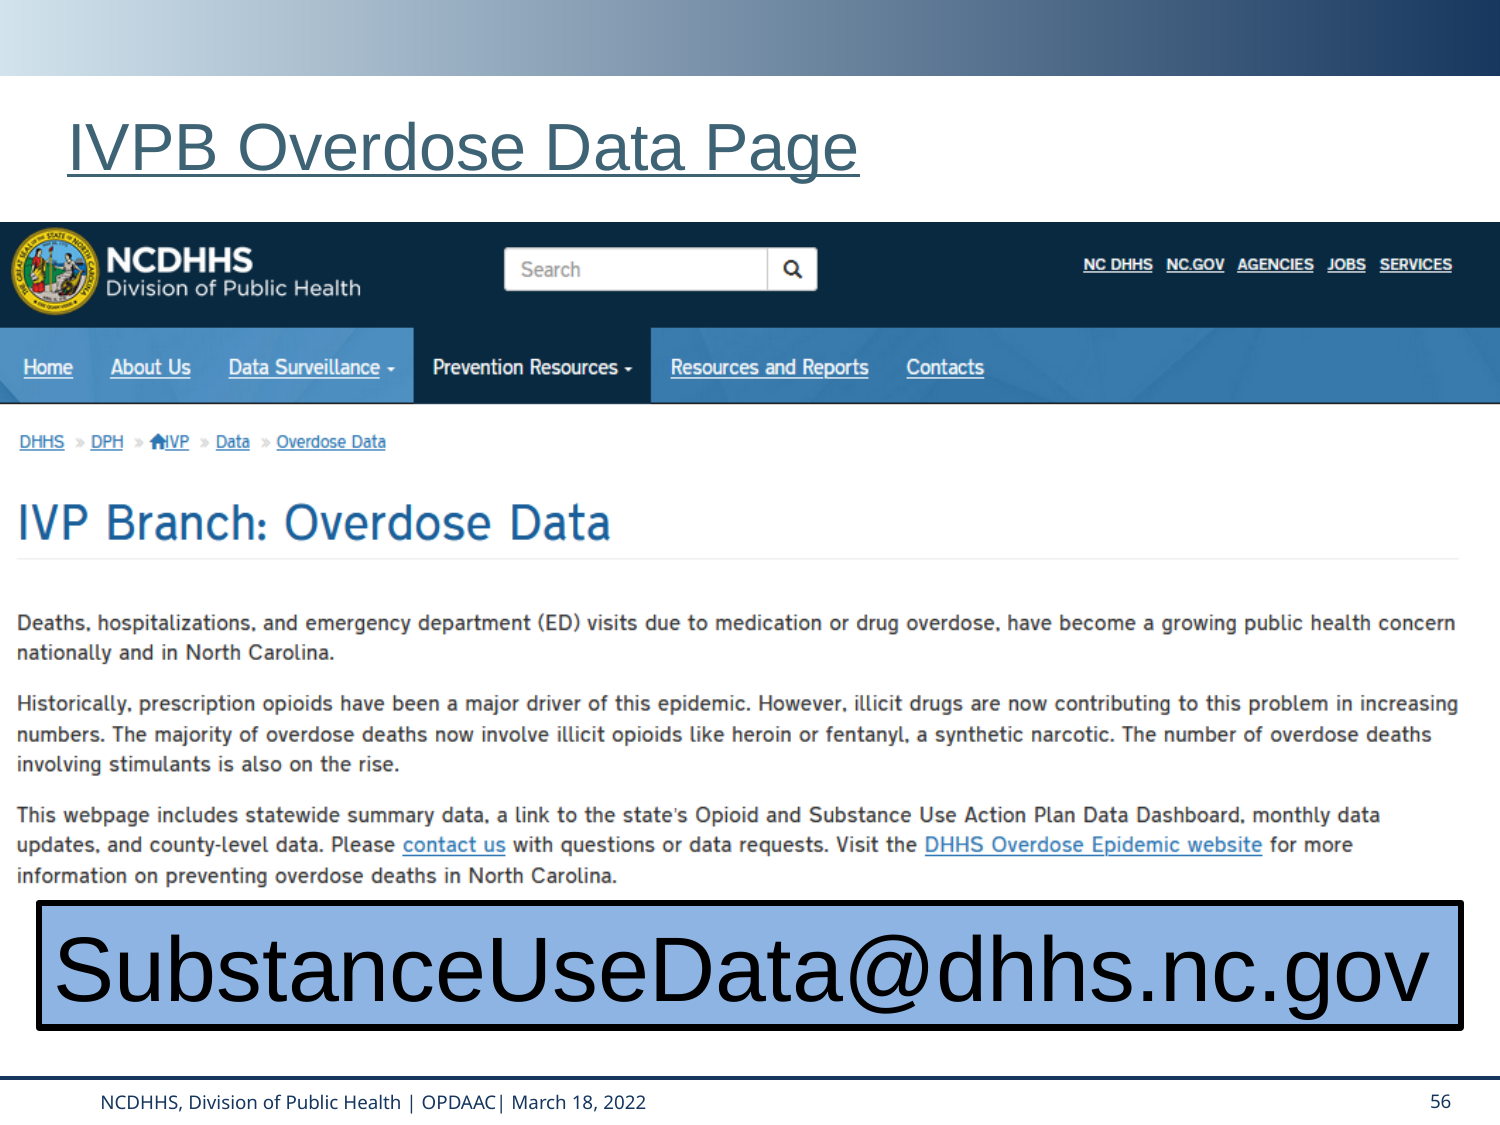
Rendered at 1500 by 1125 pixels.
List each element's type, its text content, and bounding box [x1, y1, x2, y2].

picture [0, 222, 1500, 903]
title IVPB Overdose Data Page [52, 104, 1340, 195]
text_box SubstanceUseData@dhhs.nc.gov [38, 903, 1462, 1028]
